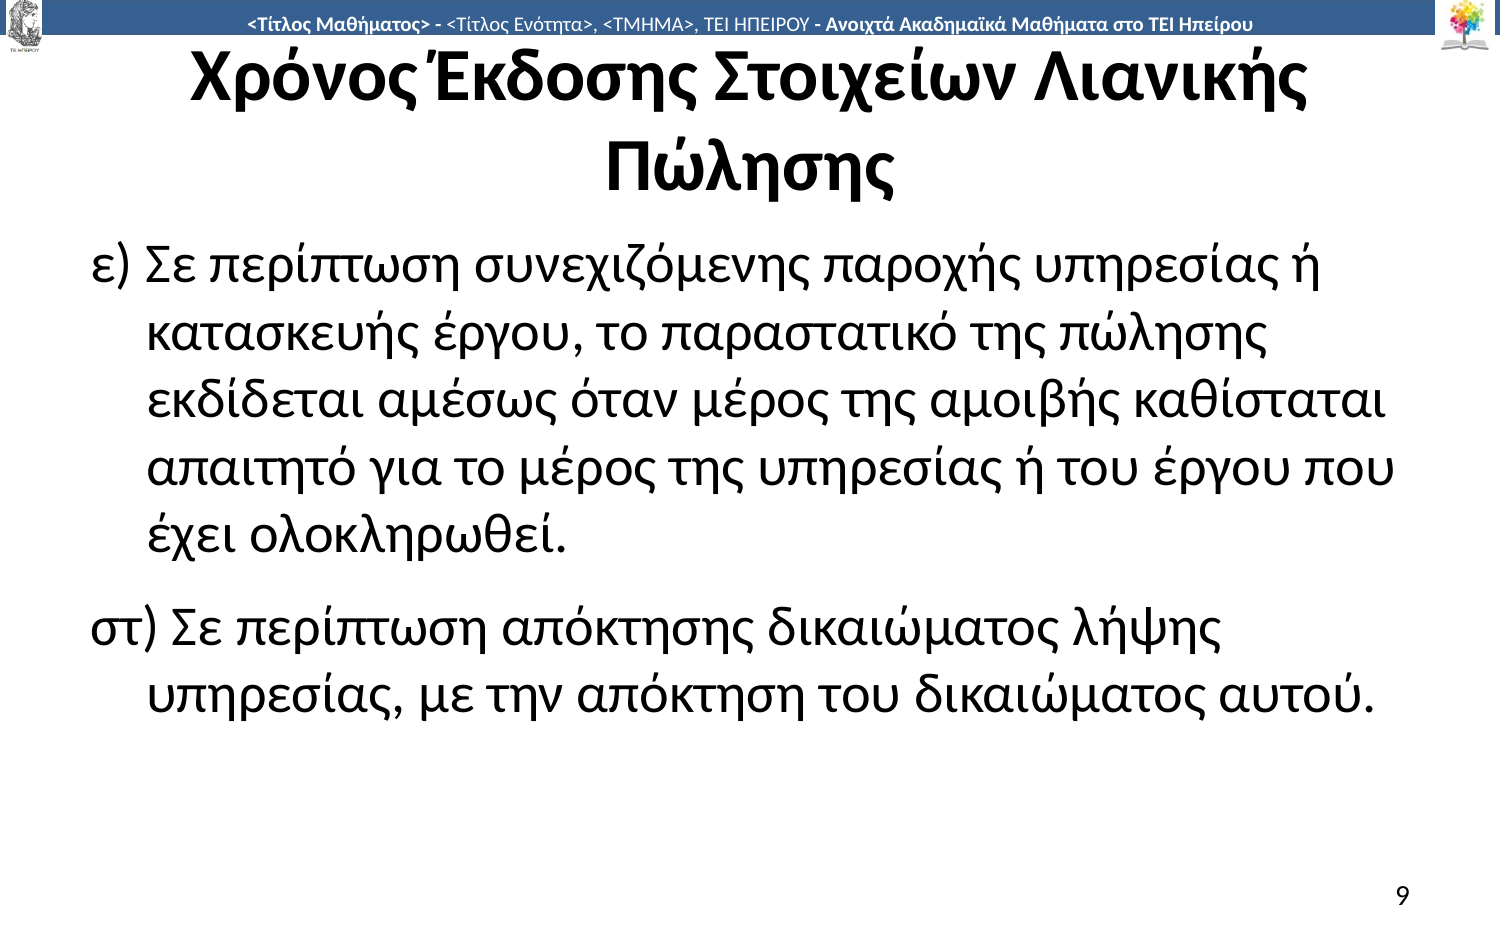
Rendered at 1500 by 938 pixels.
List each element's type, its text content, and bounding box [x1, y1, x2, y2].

picture [1435, 0, 1495, 52]
list ε) Σε περίπτωση συνεχιζόμενης παροχής υπηρεσίας ή κατασκευής έργου, το παραστατικό της πώλησης εκδίδεται αμέσως όταν μέρος της αμοιβής καθίσταται απαιτητό για το μέρος της υπηρεσίας ή του έργου που έχει ολοκληρωθεί. στ) Σε περίπτωση απόκτησης δικαιώματος λήψης υπηρεσίας, με την απόκτηση του δικαιώματος αυτού. [75, 218, 1425, 838]
slide_number 9 [1074, 868, 1425, 919]
picture [6, 0, 42, 54]
title Χρόνος Έκδοσης Στοιχείων Λιανικής Πώλησης [75, 37, 1425, 194]
